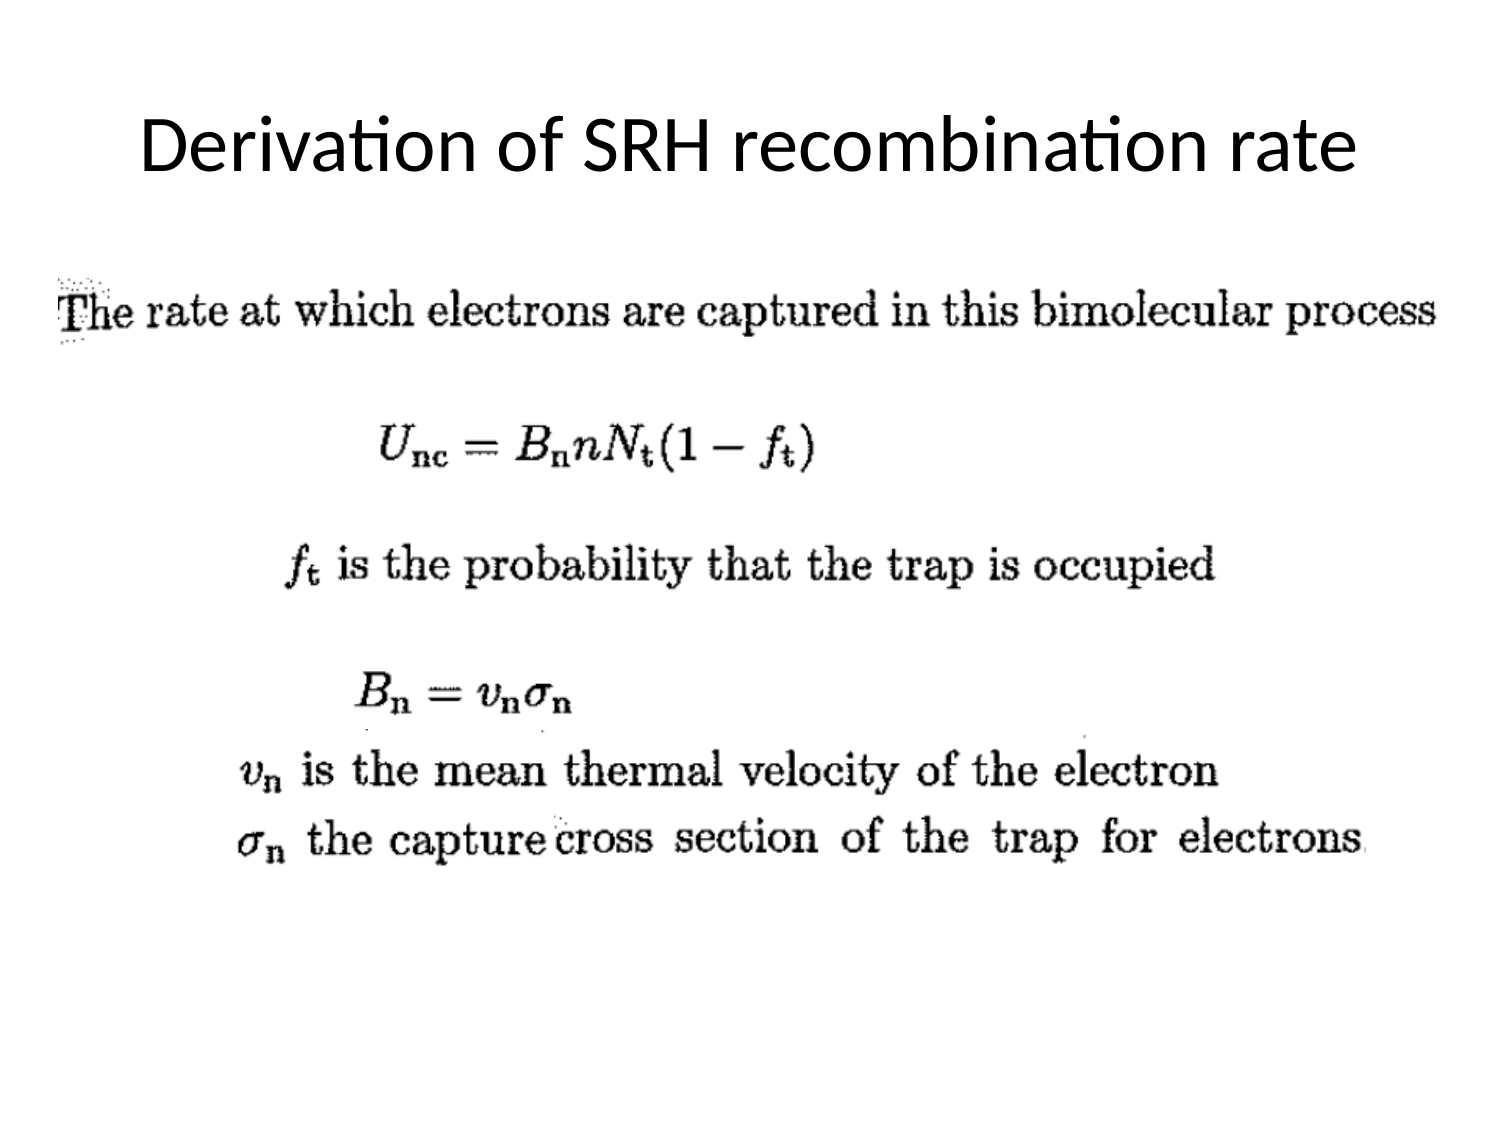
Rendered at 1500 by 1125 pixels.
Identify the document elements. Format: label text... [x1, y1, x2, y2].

picture [554, 810, 1366, 872]
title Derivation of SRH recombination rate [75, 45, 1425, 233]
picture [281, 527, 1219, 598]
picture [348, 372, 866, 500]
picture [58, 278, 1442, 345]
picture [231, 644, 1219, 869]
